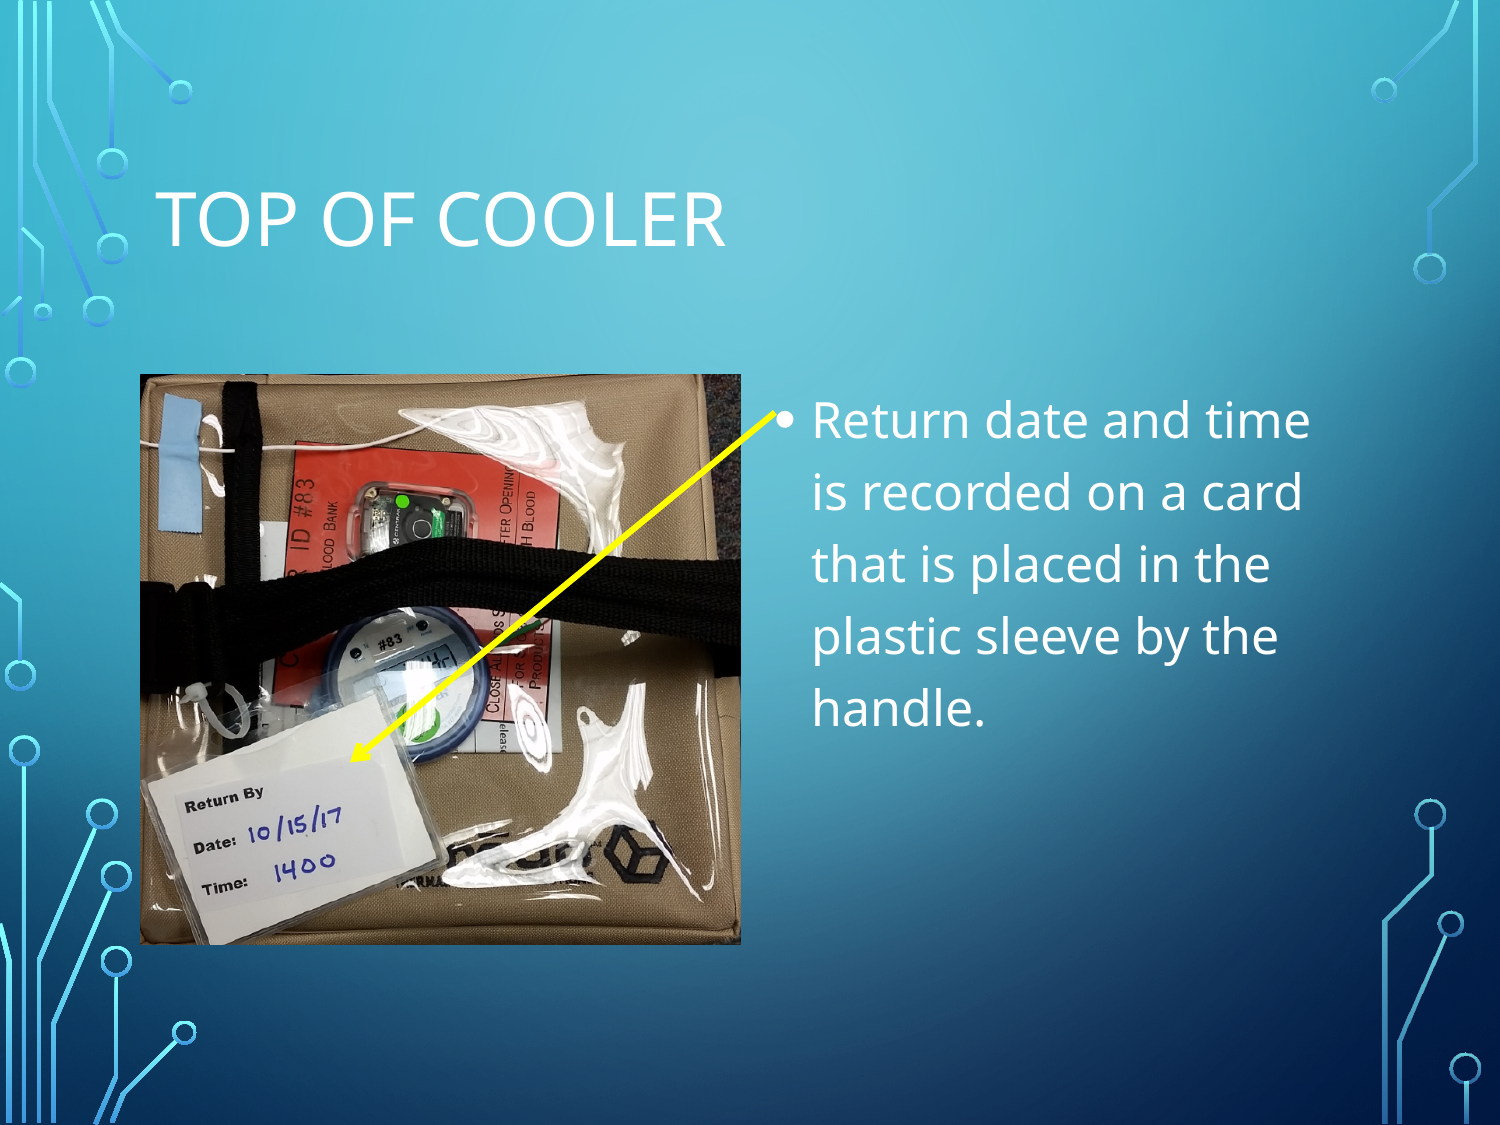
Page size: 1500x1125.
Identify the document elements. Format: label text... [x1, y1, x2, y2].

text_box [349, 412, 776, 763]
list Return date and time is recorded on a card that is placed in the plastic sleeve by the handle. [759, 369, 1360, 950]
title Top of Cooler [140, 101, 1360, 344]
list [140, 374, 741, 945]
